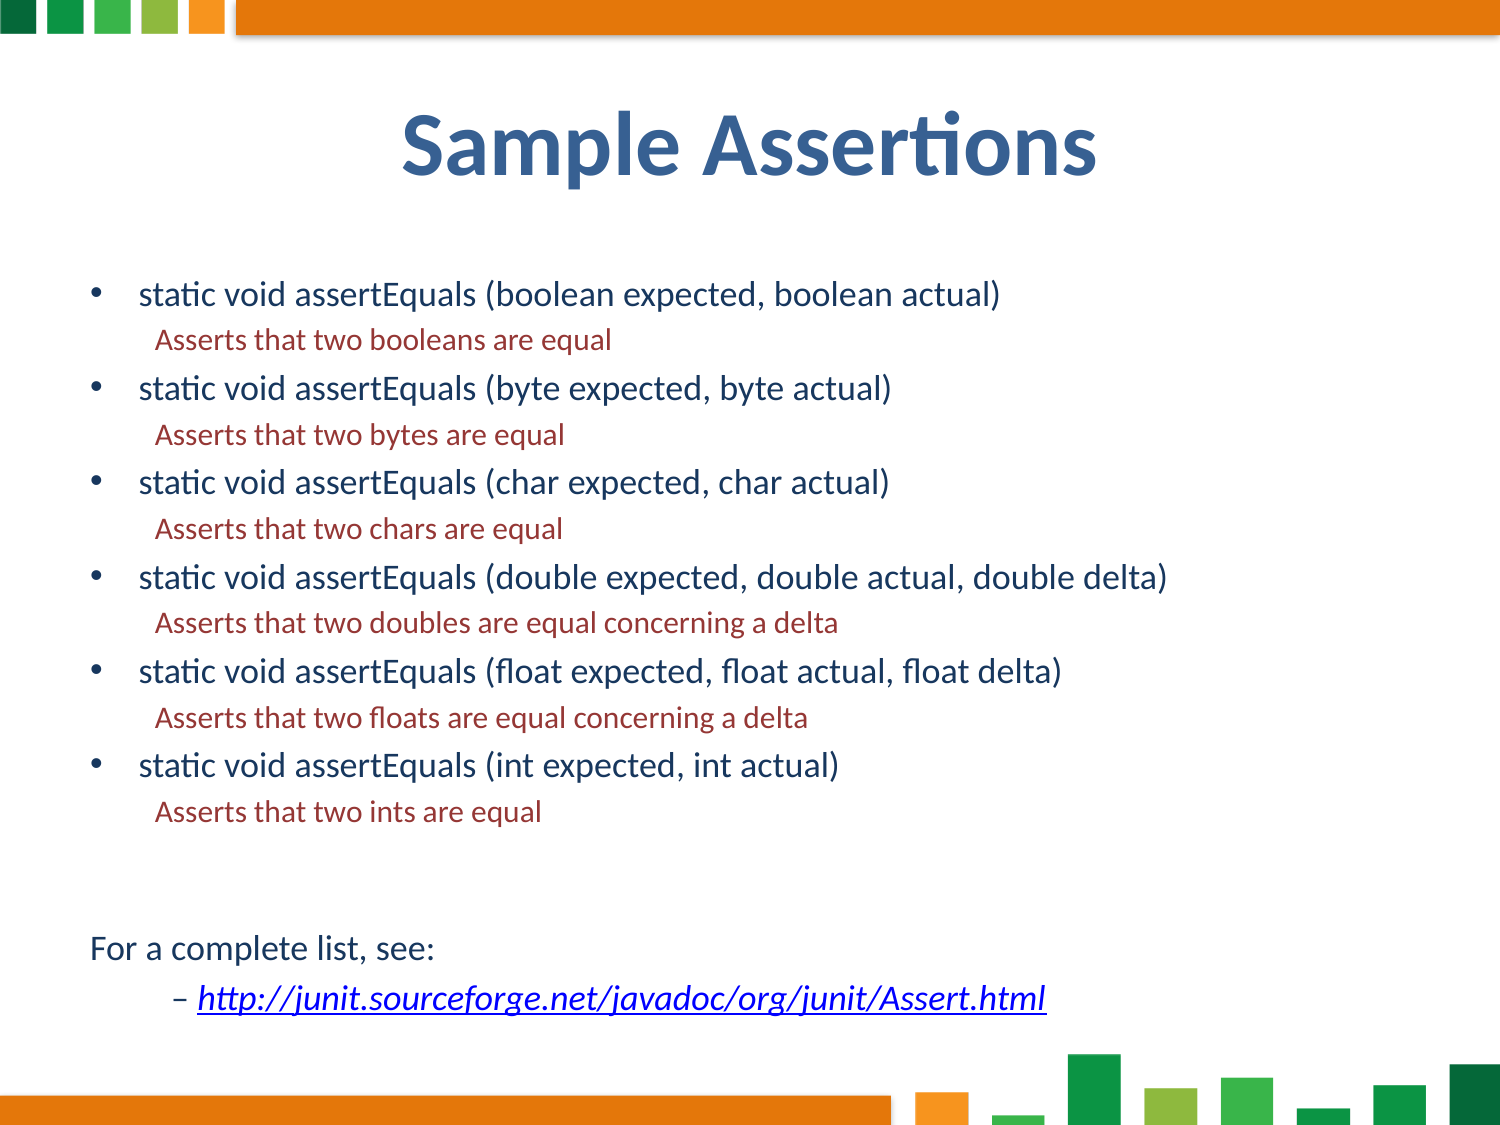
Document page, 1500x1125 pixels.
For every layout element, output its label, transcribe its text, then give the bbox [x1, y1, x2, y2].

picture [0, 0, 225, 34]
picture [915, 1054, 1500, 1125]
list static void assertEquals (boolean expected, boolean actual) Asserts that two booleans are equal static void assertEquals (byte expected, byte actual) Asserts that two bytes are equal static void assertEquals (char expected, char actual) Asserts that two chars are equal static void assertEquals (double expected, double actual, double delta) Asserts that two doubles are equal concerning a delta static void assertEquals (float expected, float actual, float delta) Asserts that two floats are equal concerning a delta static void assertEquals (int expected, int actual) Asserts that two ints are equal For a complete list, see: – http://junit.sourceforge.net/javadoc/org/junit/Assert.html [75, 262, 1425, 1031]
title Sample Assertions [75, 45, 1425, 233]
